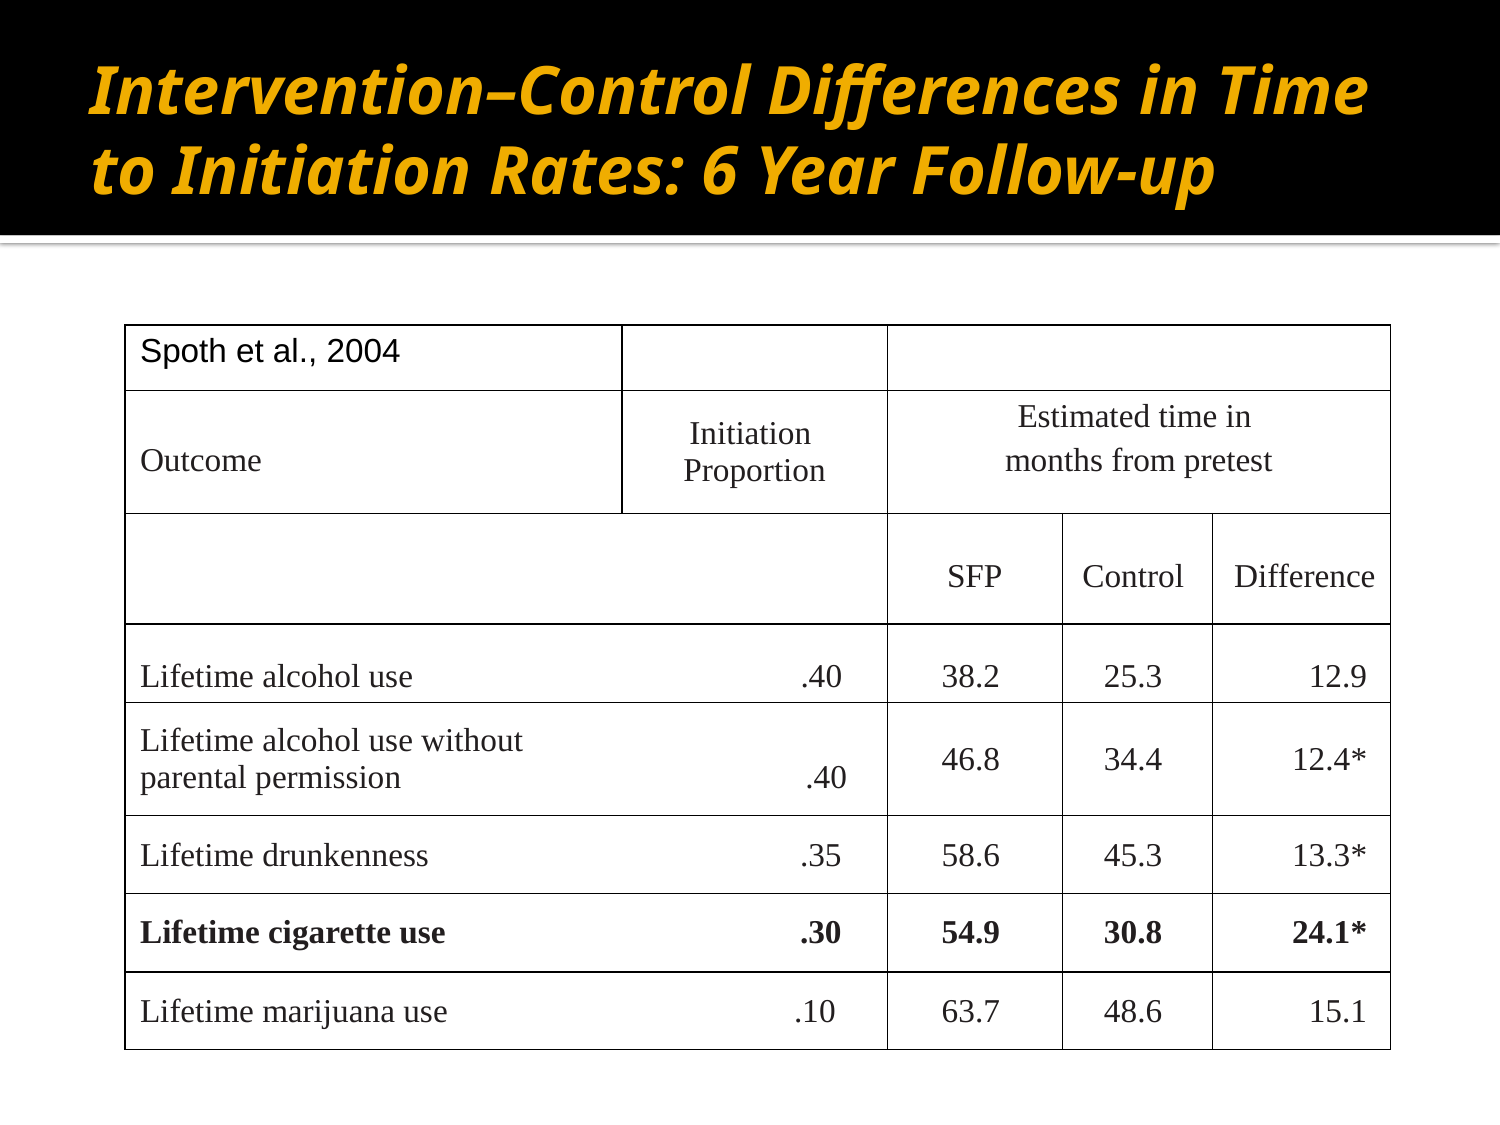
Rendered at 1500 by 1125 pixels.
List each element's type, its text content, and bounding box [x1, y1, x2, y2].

title Intervention–Control Differences in Time to Initiation Rates: 6 Year Follow-up [75, 24, 1425, 231]
table_cell 45.3 [1063, 816, 1212, 893]
table_cell 63.7 [888, 973, 1062, 1049]
table_cell 54.9 [888, 894, 1062, 971]
table_cell 30.8 [1063, 894, 1212, 971]
table_cell Difference [1213, 514, 1390, 623]
table_cell [126, 514, 887, 623]
table_cell 38.2 [888, 625, 1062, 702]
table_header [623, 326, 887, 390]
table_cell Initiation Proportion [623, 391, 887, 513]
table_cell 12.4* [1213, 703, 1390, 815]
table_cell Lifetime drunkenness .35 [126, 816, 887, 893]
table_cell 15.1 [1213, 973, 1390, 1049]
table_cell Lifetime alcohol use .40 [126, 625, 887, 702]
table_cell 48.6 [1063, 973, 1212, 1049]
table_cell Lifetime marijuana use .10 [126, 973, 887, 1049]
table_cell 34.4 [1063, 703, 1212, 815]
table_cell Control [1063, 514, 1212, 623]
table_cell SFP [888, 514, 1062, 623]
table_cell 58.6 [888, 816, 1062, 893]
table_cell Outcome [126, 391, 621, 513]
table_cell 24.1* [1213, 894, 1390, 971]
table_cell 25.3 [1063, 625, 1212, 702]
table_cell 46.8 [888, 703, 1062, 815]
table_header [888, 326, 1390, 390]
table_header Spoth et al., 2004 [126, 326, 621, 390]
table_cell Lifetime alcohol use without parental permission .40 [126, 703, 887, 815]
table_cell 13.3* [1213, 816, 1390, 893]
table_cell Lifetime cigarette use .30 [126, 894, 887, 971]
table_cell 12.9 [1213, 625, 1390, 702]
table_cell Estimated time in months from pretest [888, 391, 1390, 513]
